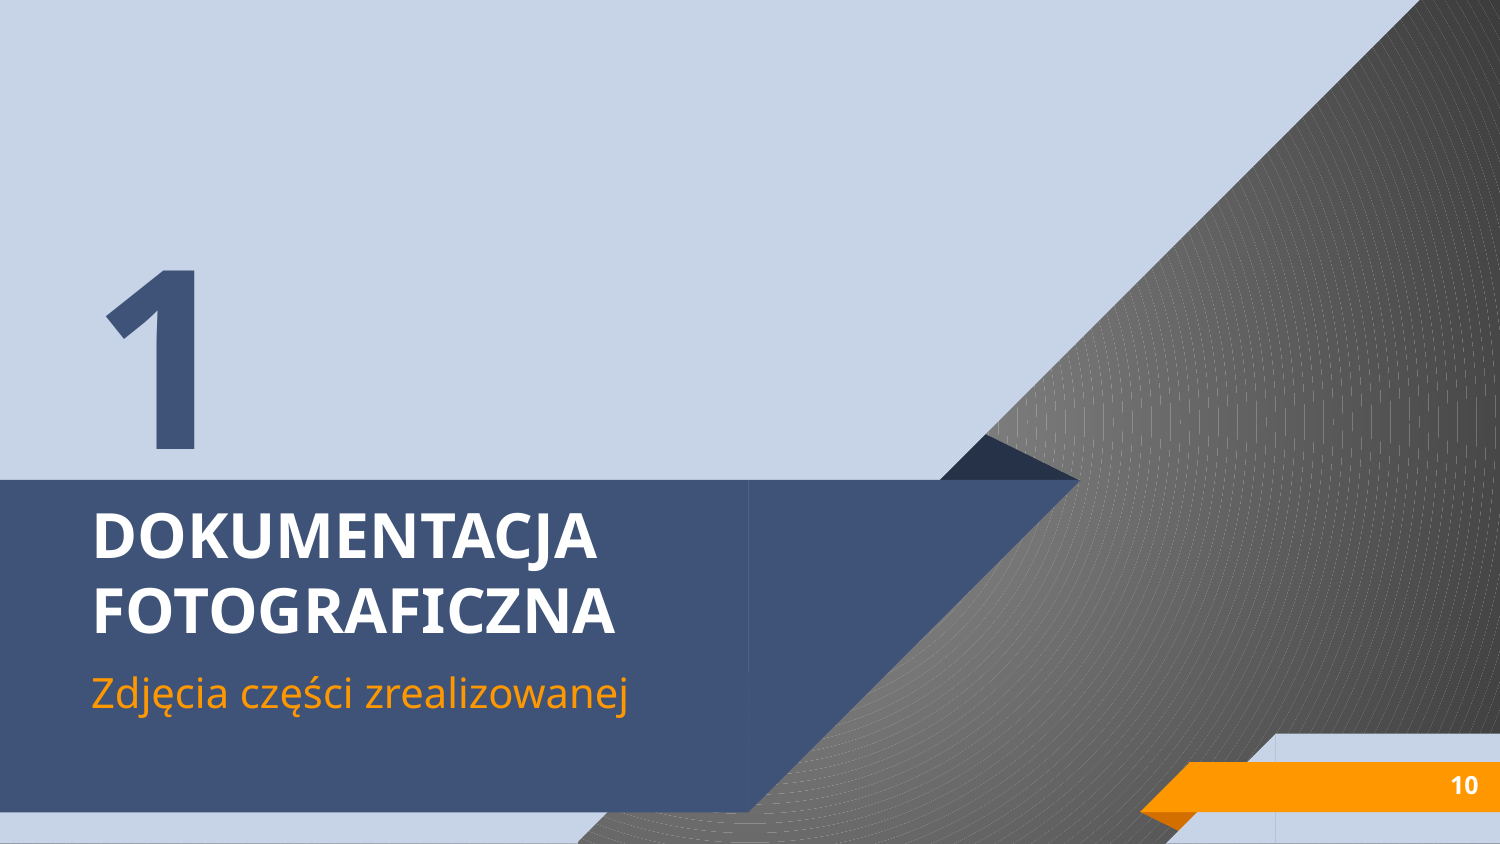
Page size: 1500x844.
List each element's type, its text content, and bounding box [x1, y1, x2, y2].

title DOKUMENTACJA FOTOGRAFICZNA [76, 470, 748, 652]
slide_number 10 [1249, 760, 1494, 813]
text_box 1 [76, 0, 434, 515]
subtitle Zdjęcia części zrealizowanej [76, 652, 748, 781]
